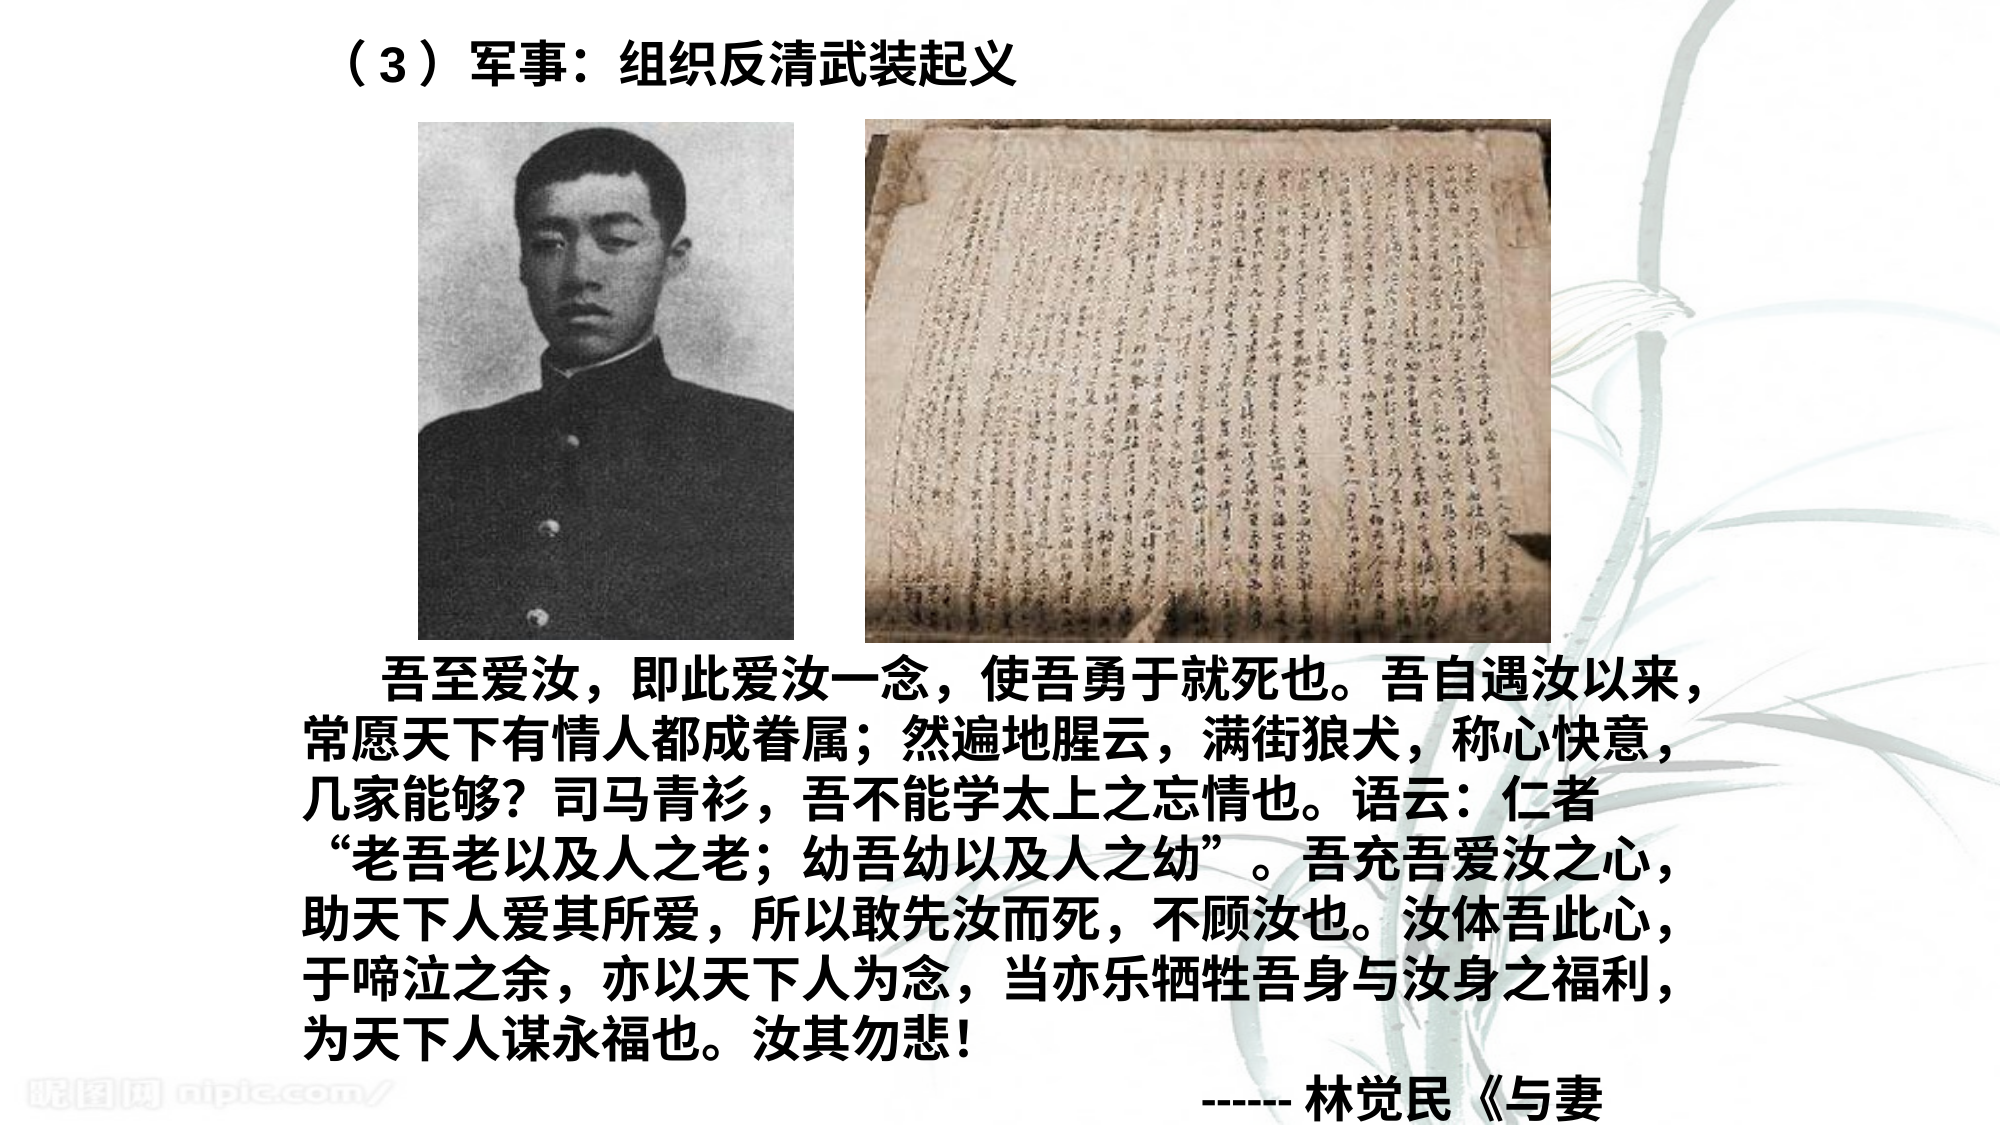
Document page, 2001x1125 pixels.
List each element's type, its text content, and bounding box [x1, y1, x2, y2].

text_box （3）军事：组织反清武装起义 [302, 24, 1394, 100]
text_box 吾至爱汝，即此爱汝一念，使吾勇于就死也。吾自遇汝以来，常愿天下有情人都成眷属；然遍地腥云，满街狼犬，称心快意，几家能够？司马青衫，吾不能学太上之忘情也。语云：仁者“老吾老以及人之老；幼吾幼以及人之幼”。吾充吾爱汝之心，助天下人爱其所爱，所以敢先汝而死，不顾汝也。汝体吾此心，于啼泣之余，亦以天下人为念，当亦乐牺牲吾身与汝身之福利，为天下人谋永福也。汝其勿悲！ ------林觉民《与妻书》 [286, 639, 1714, 1125]
picture [418, 122, 794, 640]
picture [865, 119, 1551, 643]
